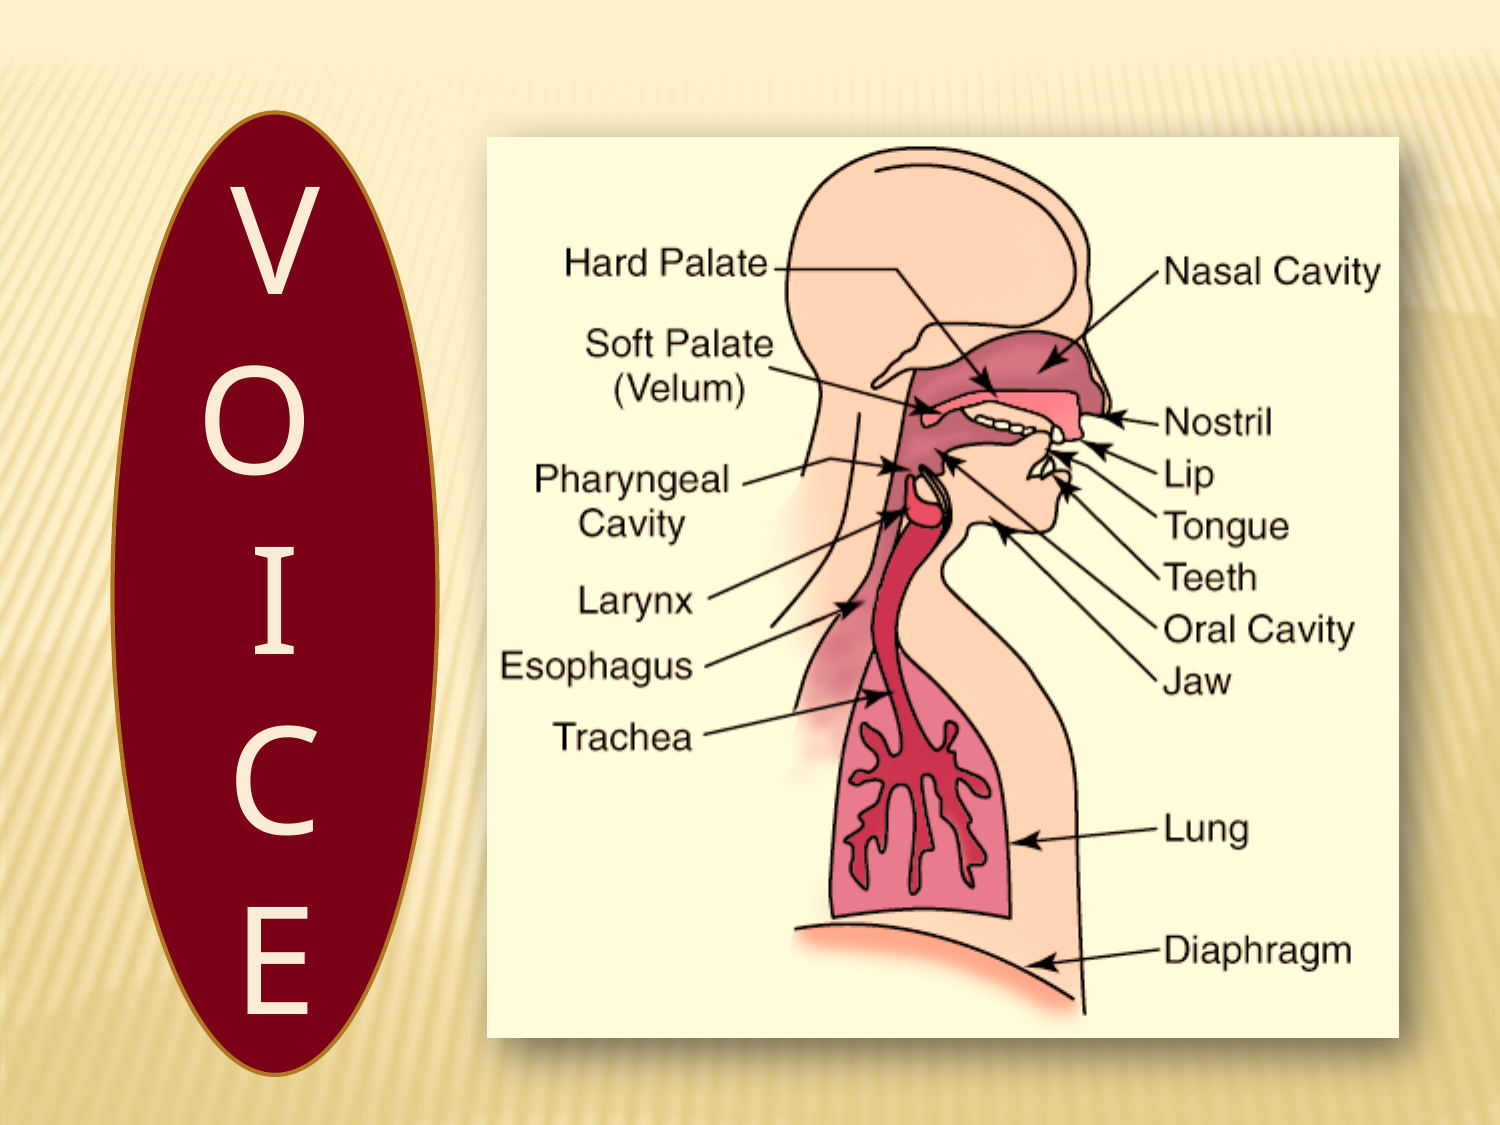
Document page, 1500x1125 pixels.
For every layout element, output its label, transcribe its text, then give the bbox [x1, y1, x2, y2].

text_box [220, 110, 330, 137]
picture [487, 137, 1399, 1039]
text_box V O I C E [68, 137, 482, 1125]
